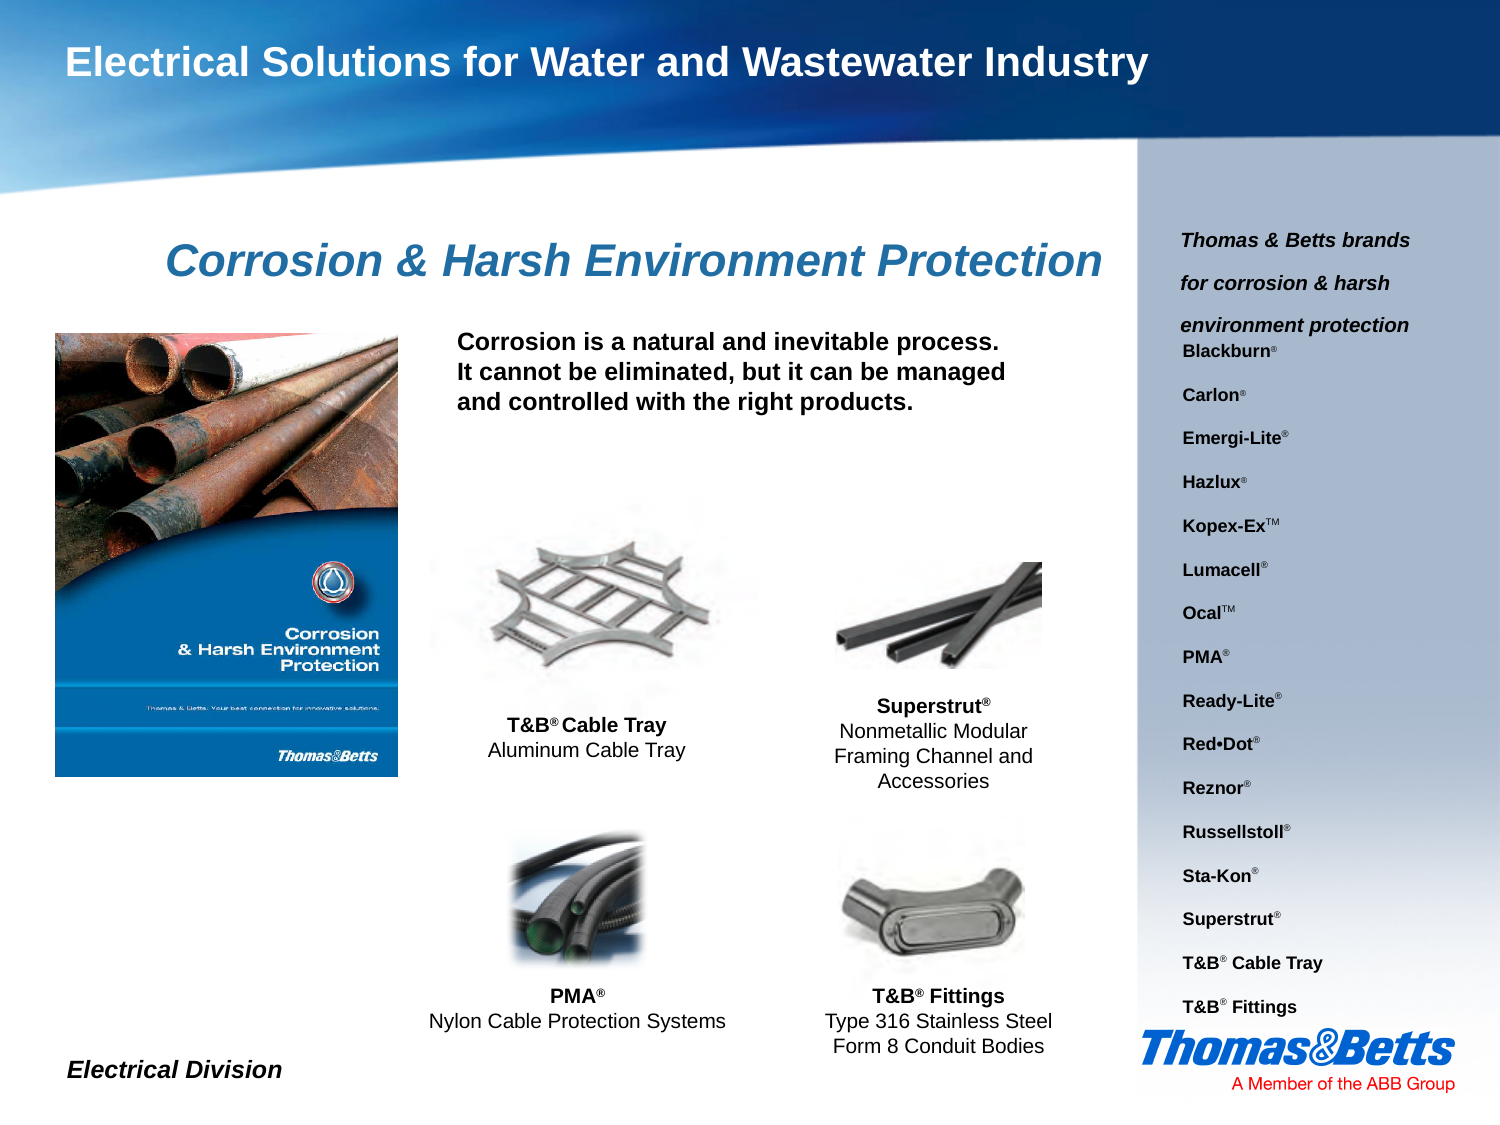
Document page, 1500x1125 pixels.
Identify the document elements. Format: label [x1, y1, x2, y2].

text_box [784, 562, 1083, 802]
text_box [55, 332, 399, 777]
picture [0, 0, 1500, 1125]
